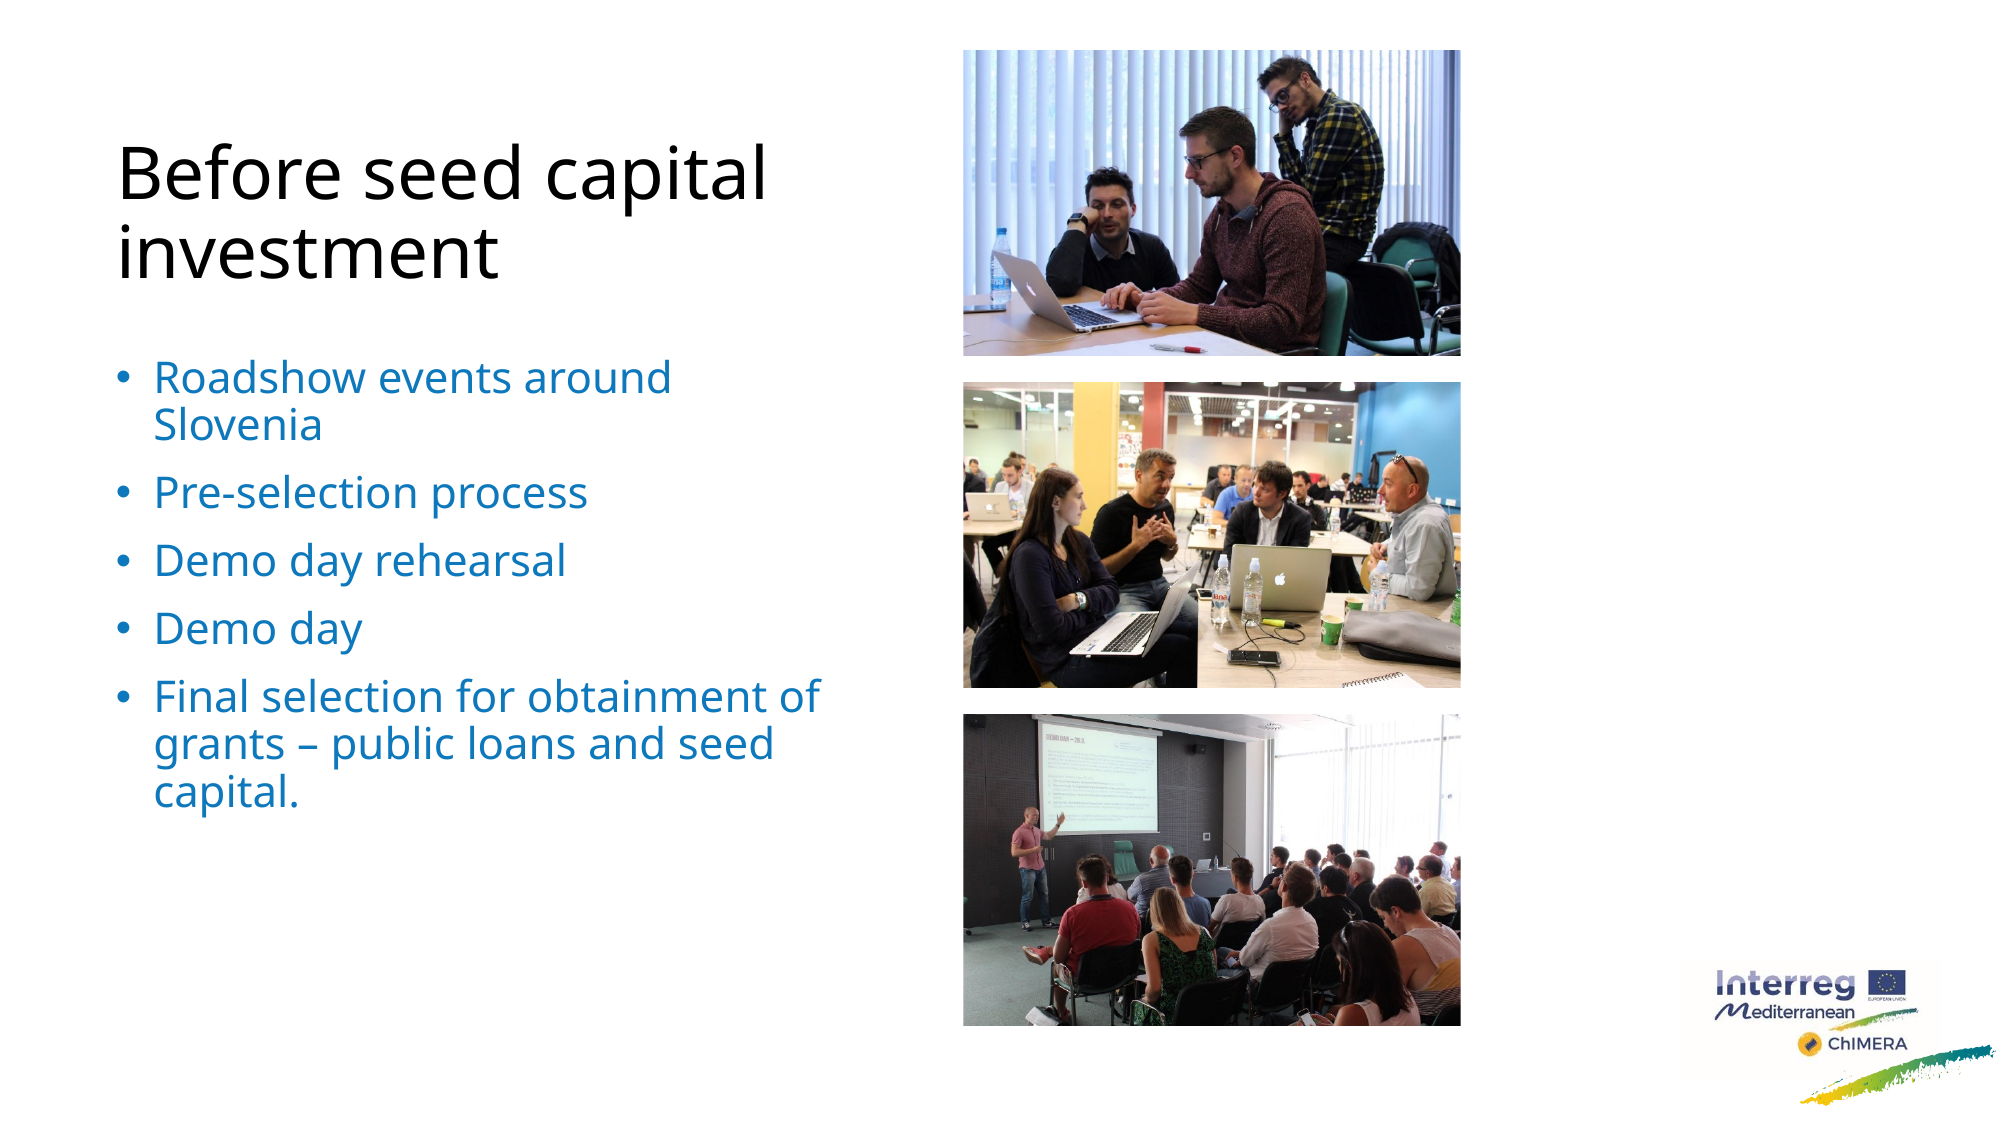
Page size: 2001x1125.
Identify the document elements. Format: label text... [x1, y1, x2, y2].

picture [963, 382, 1461, 688]
picture [1680, 959, 2000, 1125]
picture [963, 714, 1461, 1026]
picture [963, 50, 1461, 356]
text_box Roadshow events around Slovenia Pre-selection process Demo day rehearsal Demo day Final selection for obtainment of grants – public loans and seed capital. [101, 348, 865, 943]
title Before seed capital investment [101, 105, 865, 326]
